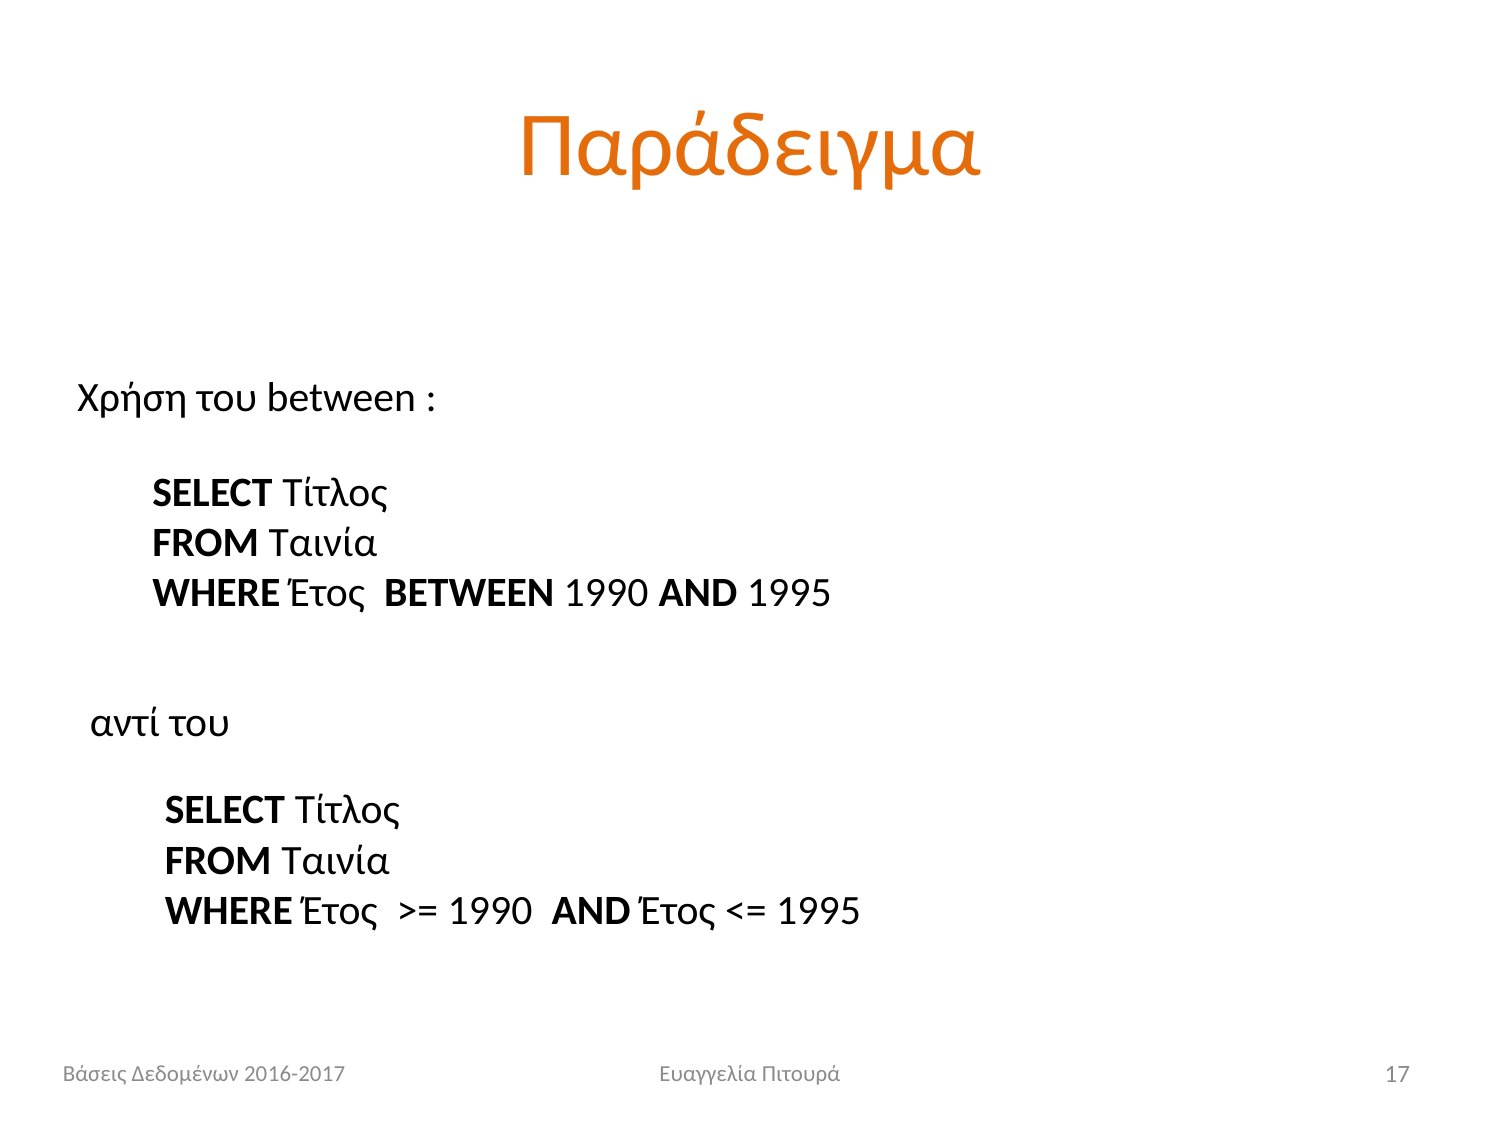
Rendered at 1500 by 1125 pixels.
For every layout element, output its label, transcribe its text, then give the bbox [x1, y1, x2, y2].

slide_number 17 [1074, 1042, 1425, 1103]
footer Ευαγγελία Πιτουρά [512, 1042, 988, 1103]
text_box Βάσεις Δεδομένων 2016-2017 [47, 1042, 398, 1103]
text_box SELECT Τίτλος FROM Ταινία WHERE Έτος >= 1990 AND Έτος <= 1995 [150, 774, 1375, 940]
text_box αντί του [75, 687, 475, 753]
title Παράδειγμα [75, 45, 1425, 233]
text_box Χρήση του between : [62, 362, 1463, 428]
text_box SELECT Τίτλος FROM Ταινία WHERE Έτος BETWEEN 1990 AND 1995 [137, 457, 1363, 623]
